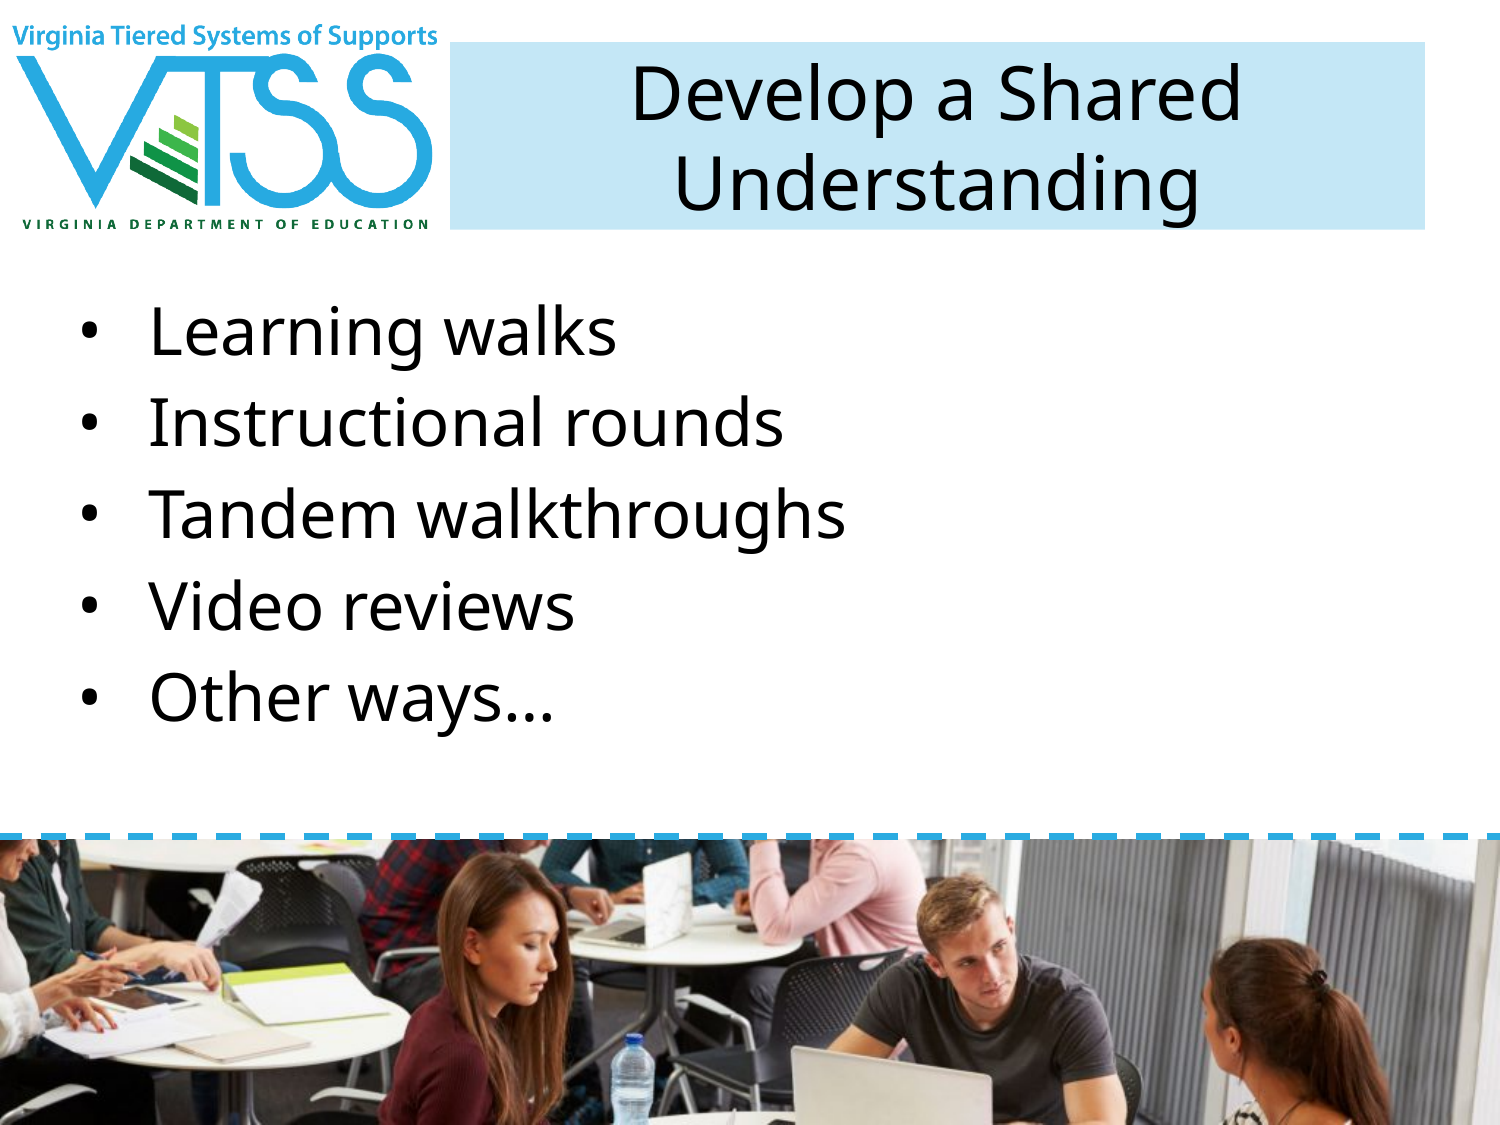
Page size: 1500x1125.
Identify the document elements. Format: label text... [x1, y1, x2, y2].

picture [12, 24, 437, 229]
title Develop a Shared Understanding [450, 42, 1425, 230]
picture [0, 839, 1500, 1125]
text_box Learning walks Instructional rounds Tandem walkthroughs Video reviews Other ways… [58, 281, 1409, 864]
